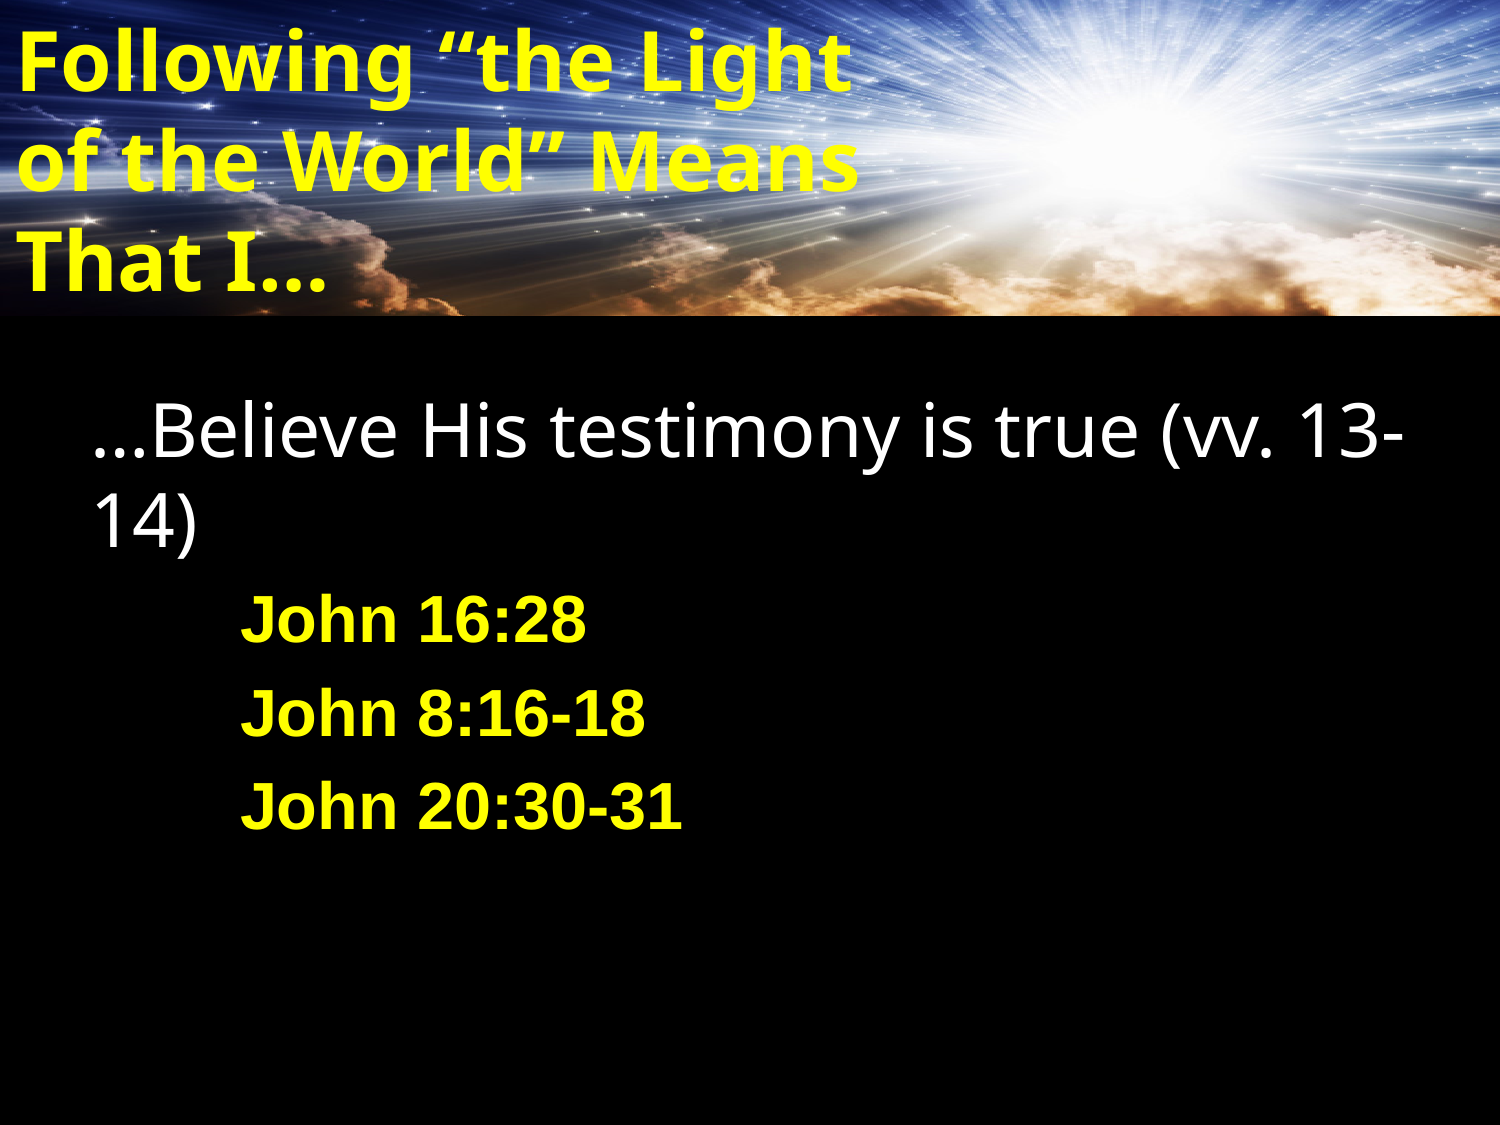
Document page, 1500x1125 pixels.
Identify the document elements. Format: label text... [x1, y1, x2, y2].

picture [0, 0, 1500, 316]
list …Believe His testimony is true (vv. 13-14) John 16:28 John 8:16-18 John 20:30-31 [75, 375, 1425, 1005]
